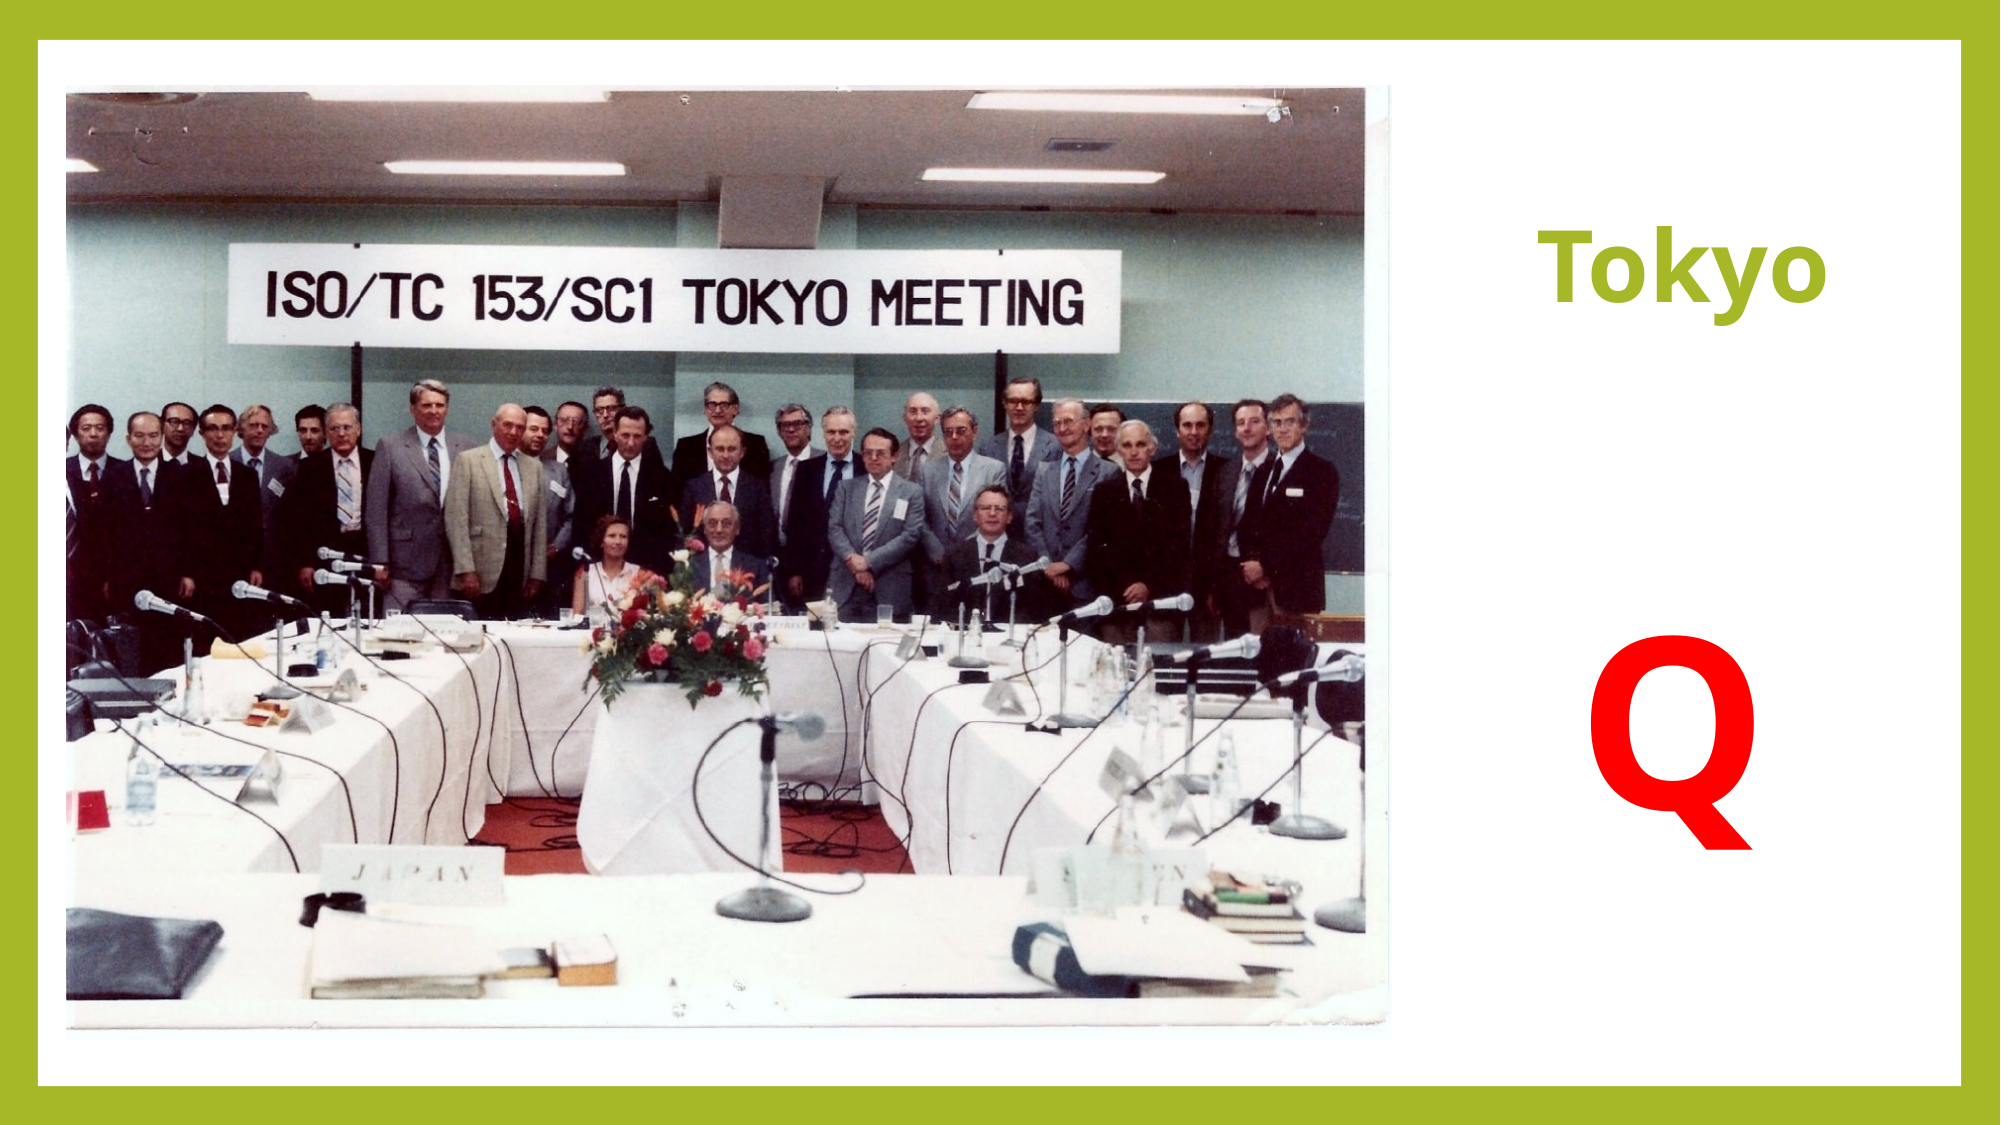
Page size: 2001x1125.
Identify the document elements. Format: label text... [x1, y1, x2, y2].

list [65, 85, 1393, 1040]
title Tokyo [1521, 159, 2000, 382]
text_box Q [1561, 562, 1784, 865]
